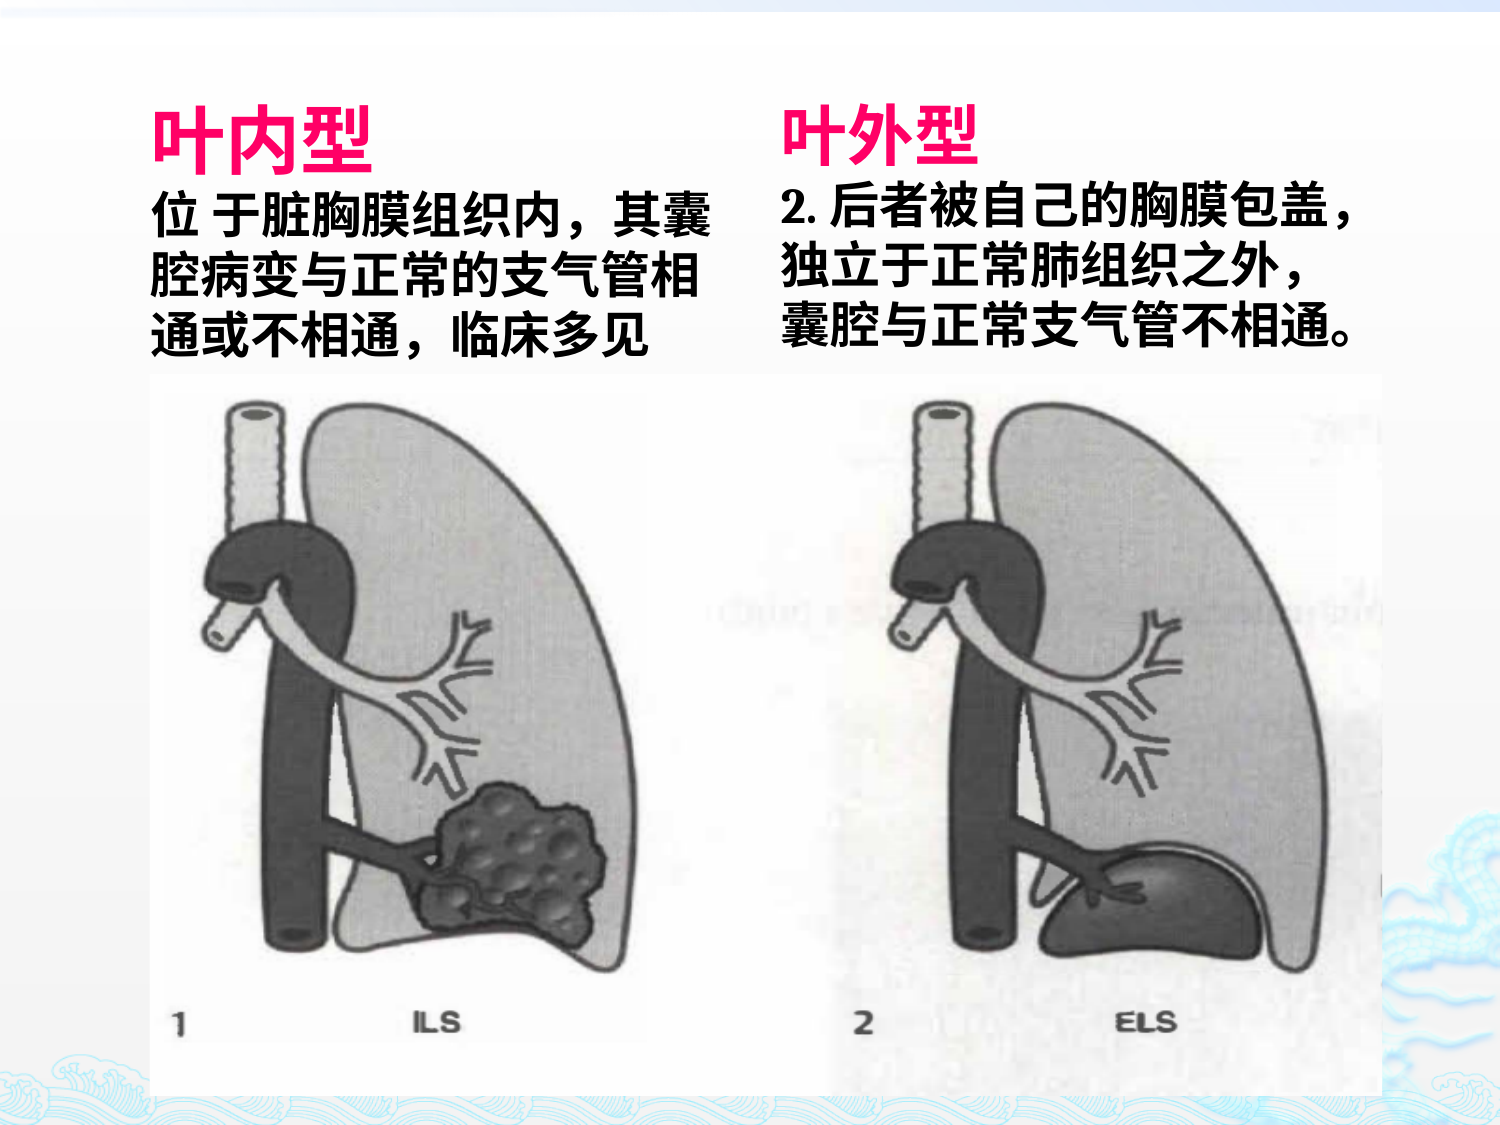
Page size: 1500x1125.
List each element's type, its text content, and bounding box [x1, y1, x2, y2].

text_box 叶外型 2.后者被自己的胸膜包盖，独立于正常肺组织之外，囊腔与正常支气管不相通。 [765, 86, 1392, 422]
picture [149, 373, 1383, 1097]
text_box 叶内型 位 于脏胸膜组织内，其囊腔病变与正常的支气管相通或不相通，临床多见 [135, 86, 739, 372]
